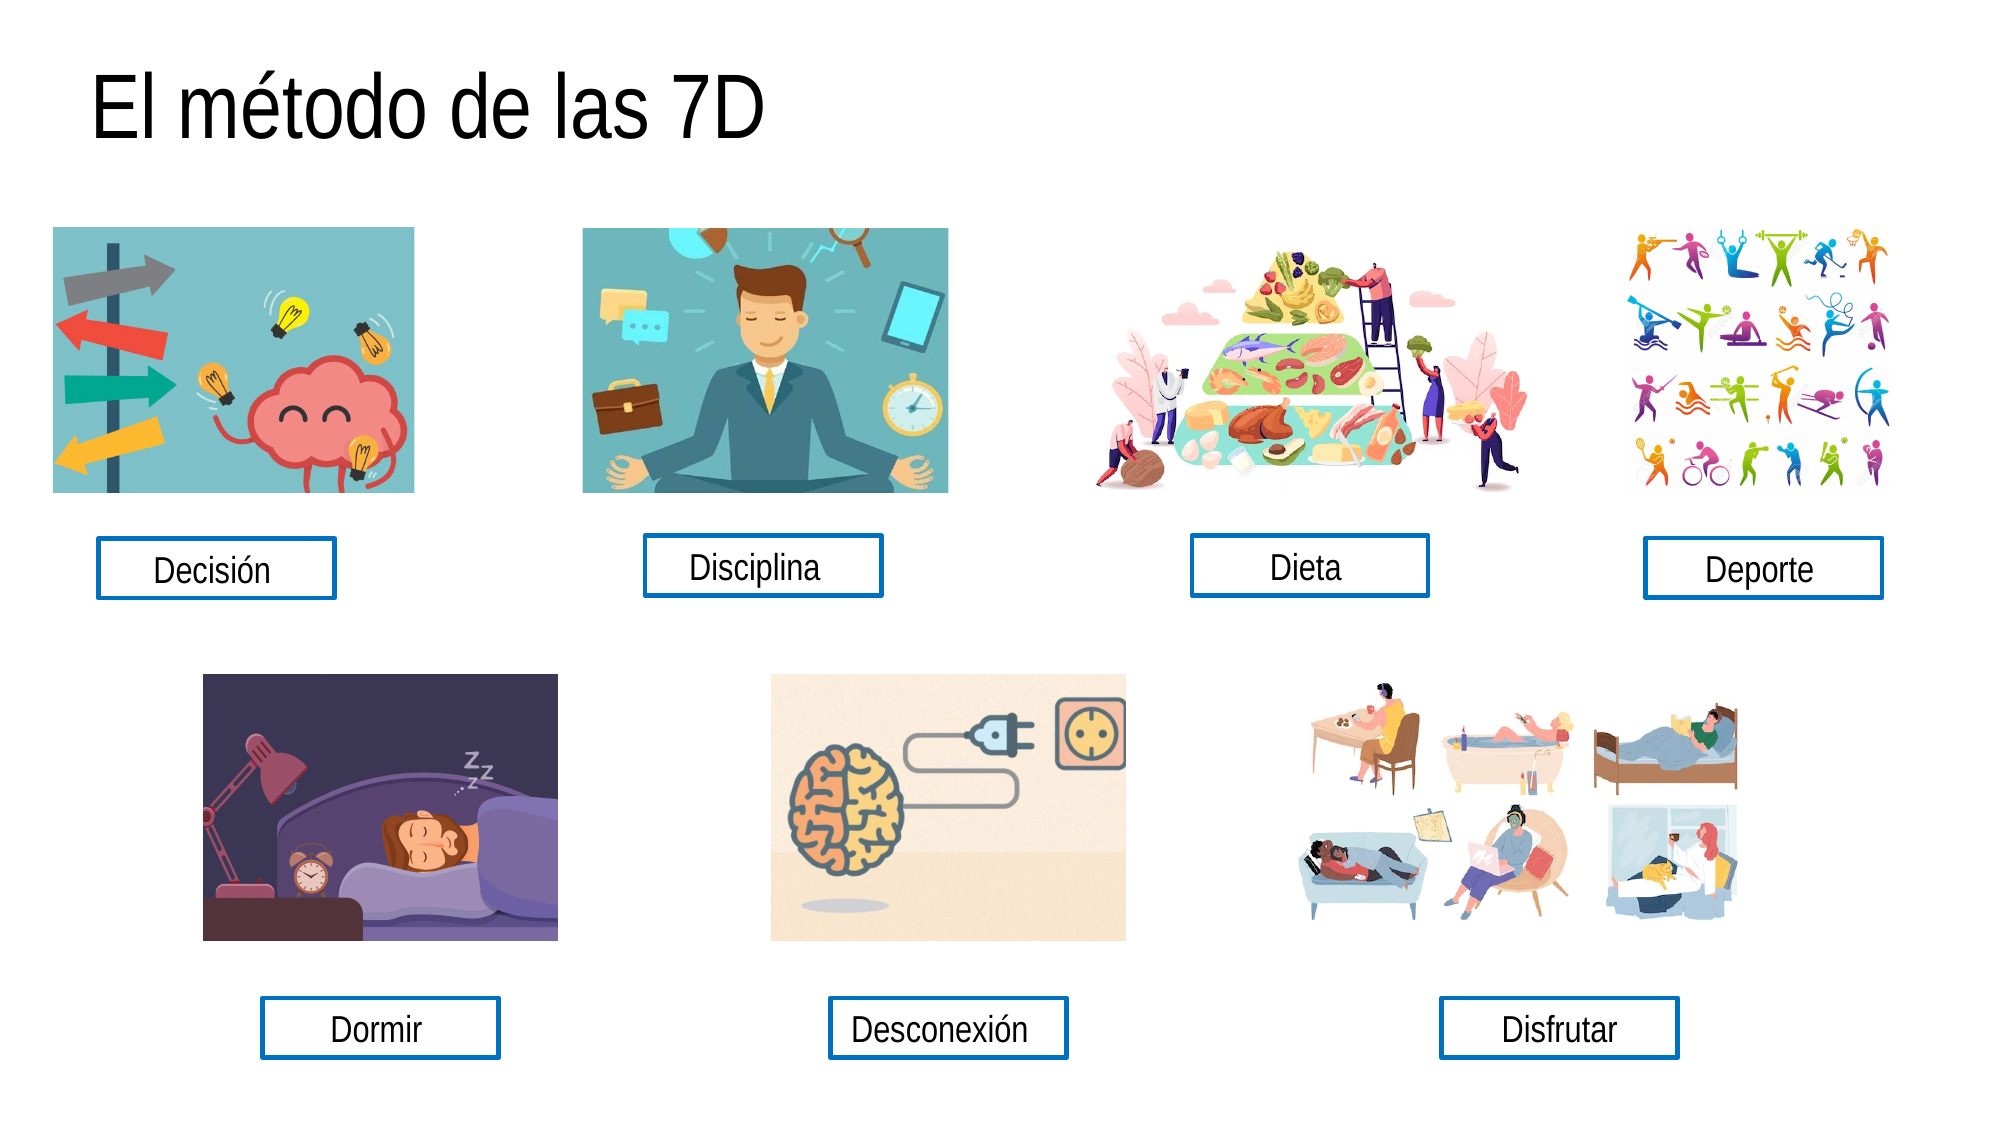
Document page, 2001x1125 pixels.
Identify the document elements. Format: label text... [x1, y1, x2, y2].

text_box Deporte [1645, 537, 1882, 598]
picture [582, 227, 949, 493]
picture [771, 674, 1126, 941]
picture [52, 227, 415, 493]
picture [1625, 227, 1891, 493]
picture [1284, 674, 1756, 941]
title El método de las 7D [75, 0, 1725, 218]
text_box Dormir [262, 998, 499, 1058]
picture [1077, 227, 1543, 493]
text_box Disfrutar [1441, 998, 1678, 1058]
picture [203, 674, 558, 941]
text_box Disciplina [645, 535, 882, 596]
text_box Decisión [98, 538, 335, 599]
text_box Dieta [1191, 535, 1429, 596]
text_box Desconexión [830, 998, 1067, 1058]
